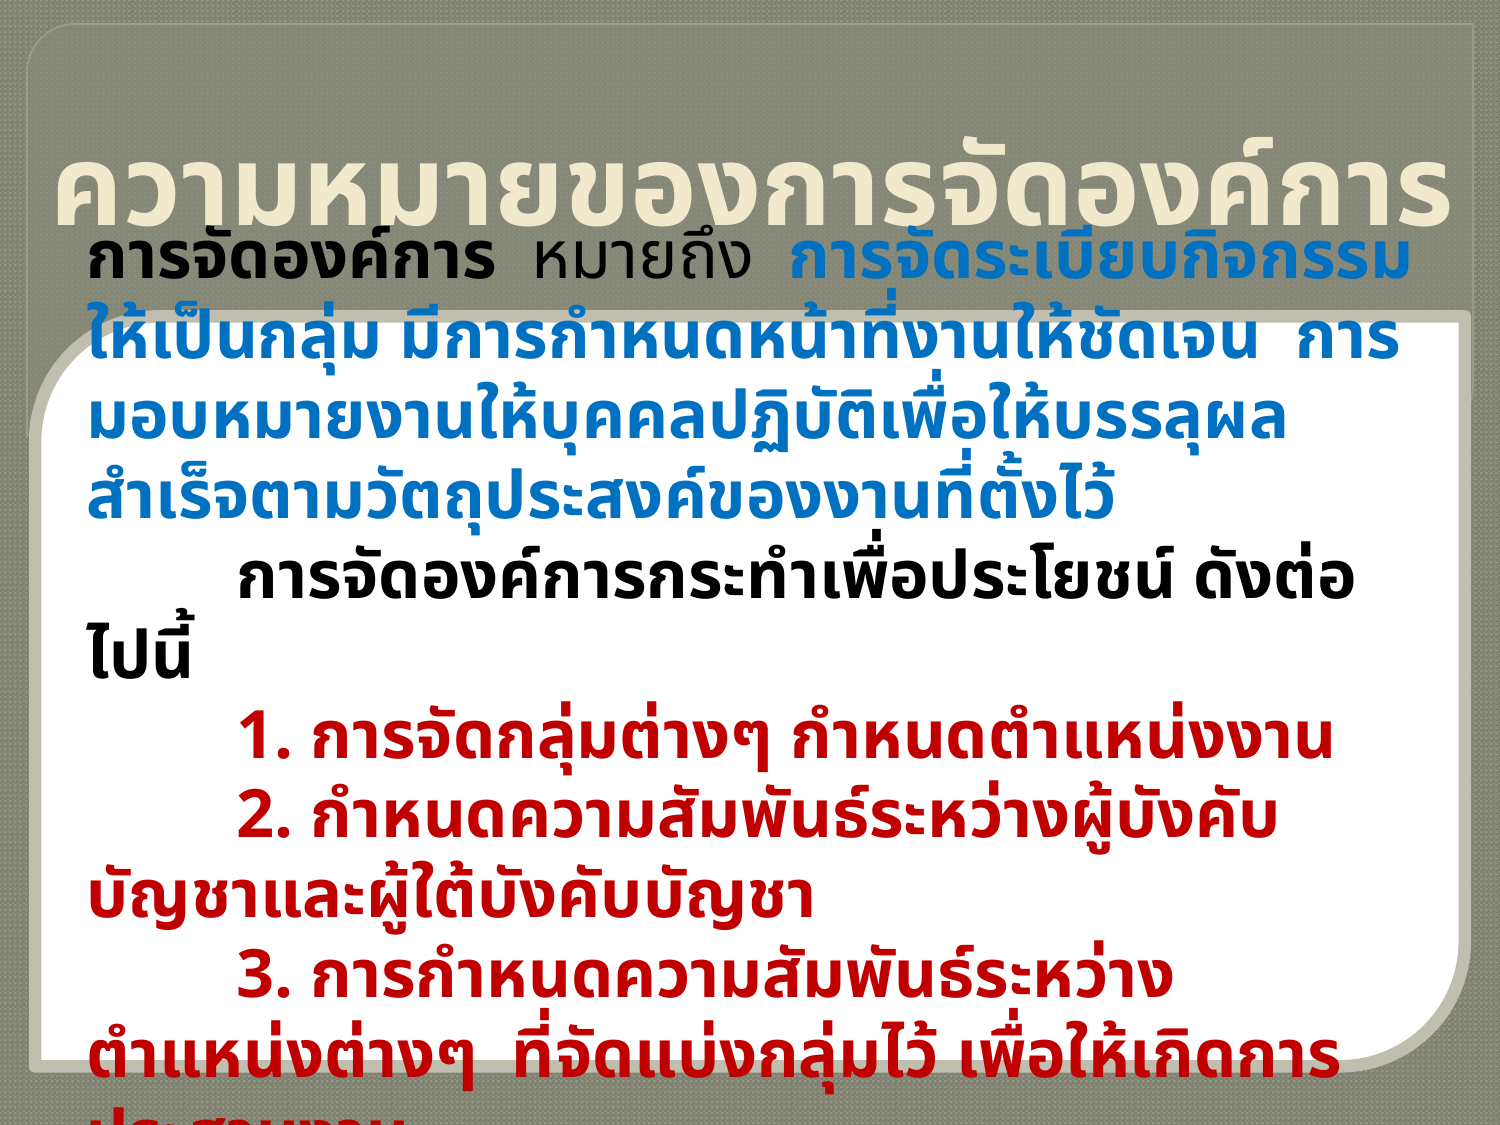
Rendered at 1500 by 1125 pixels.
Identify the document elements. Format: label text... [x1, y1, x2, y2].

text_box ความหมายของการจัดองค์การ [35, 105, 1471, 256]
text_box การจัดองค์การ หมายถึง การจัดระเบียบกิจกรรมให้เป็นกลุ่ม มีการกำหนดหน้าที่งานให้ชัดเจน การมอบหมายงานให้บุคคลปฏิบัติเพื่อให้บรรลุผลสำเร็จตามวัตถุประสงค์ของงานที่ตั้งไว้ การจัดองค์การกระทำเพื่อประโยชน์ ดังต่อไปนี้ 1. การจัดกลุ่มต่างๆ กำหนดตำแหน่งงาน 2. กำหนดความสัมพันธ์ระหว่างผู้บังคับบัญชาและผู้ใต้บังคับบัญชา 3. การกำหนดความสัมพันธ์ระหว่างตำแหน่งต่างๆ ที่จัดแบ่งกลุ่มไว้ เพื่อให้เกิดการประสานงาน [31, 313, 1468, 1070]
